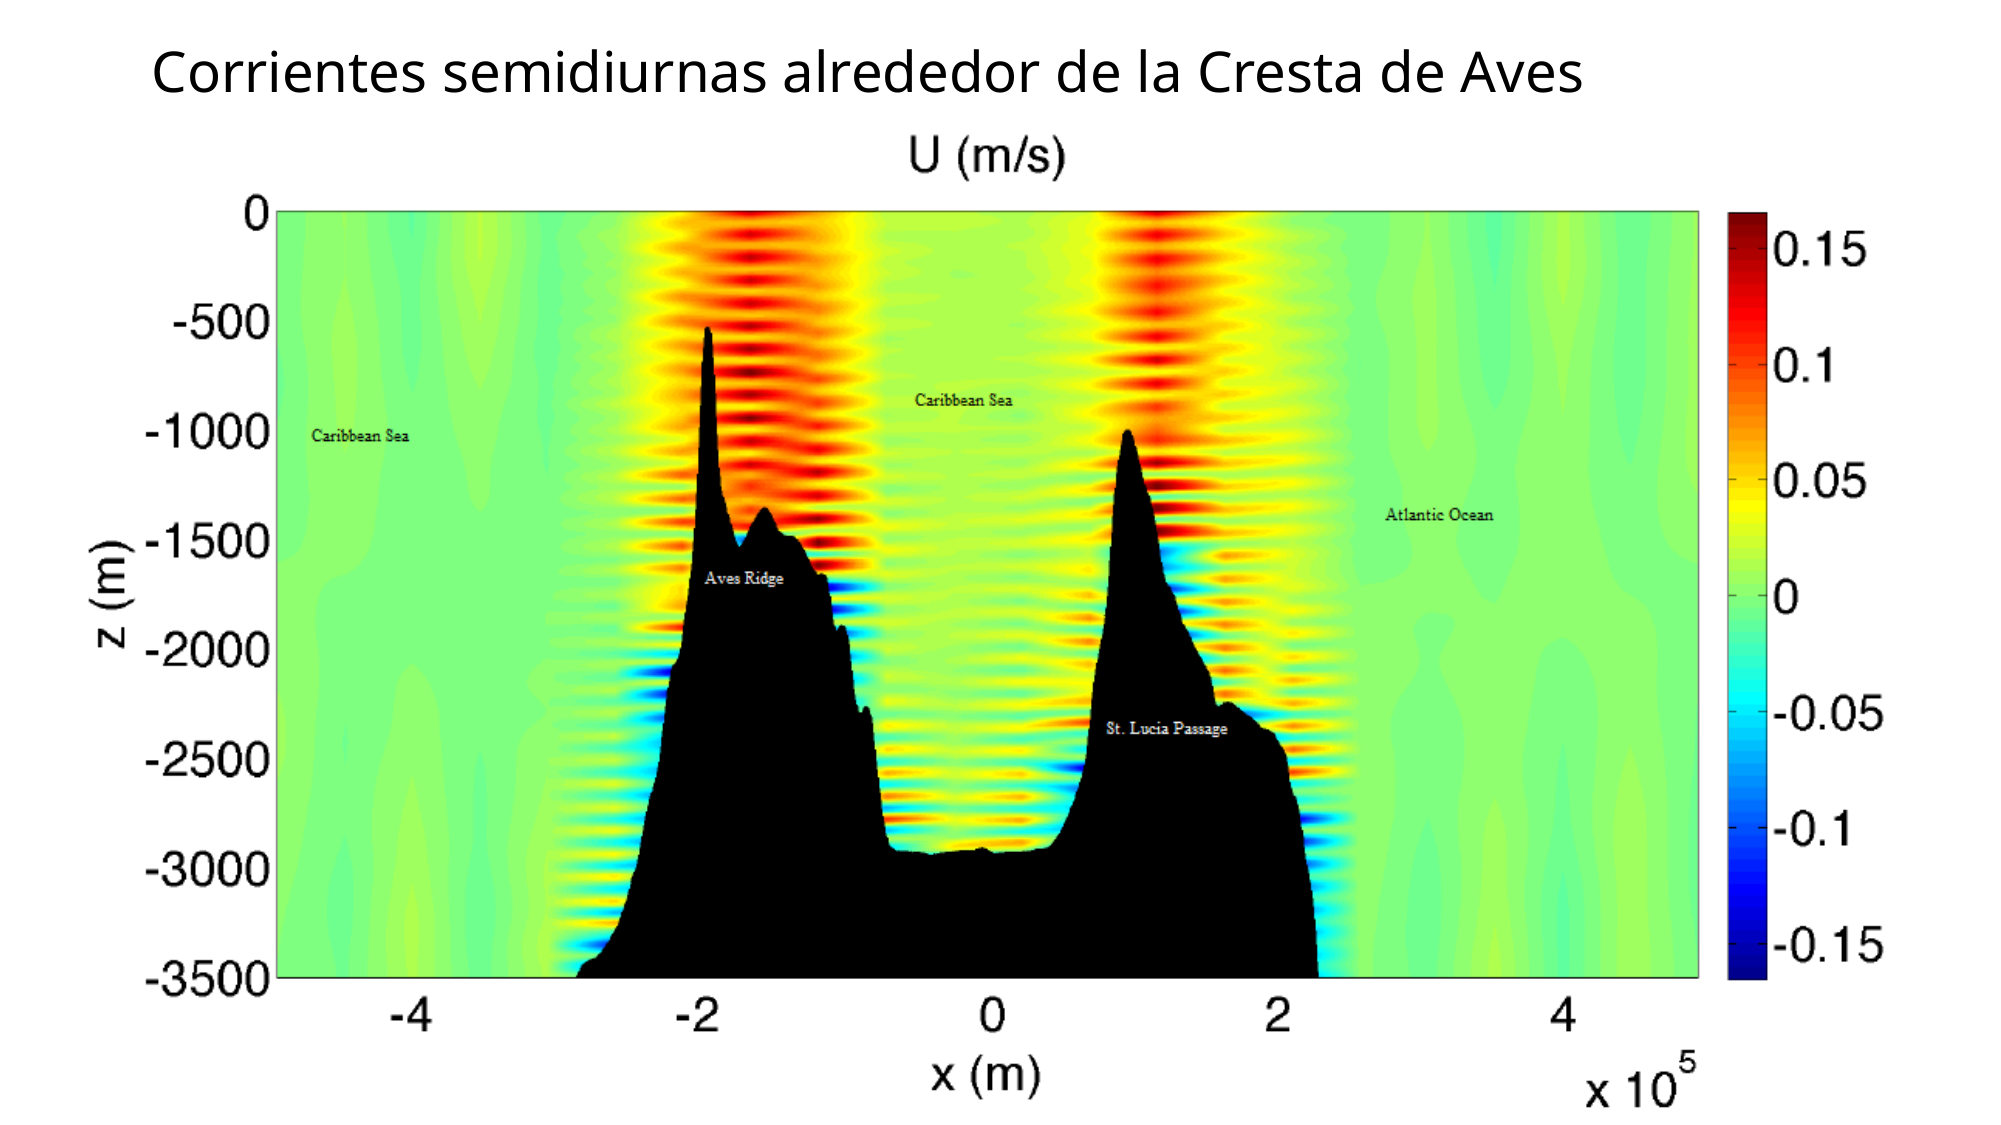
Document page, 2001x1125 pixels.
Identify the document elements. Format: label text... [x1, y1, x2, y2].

picture [72, 118, 1893, 1109]
title Corrientes semidiurnas alrededor de la Cresta de Aves [136, 8, 1862, 118]
